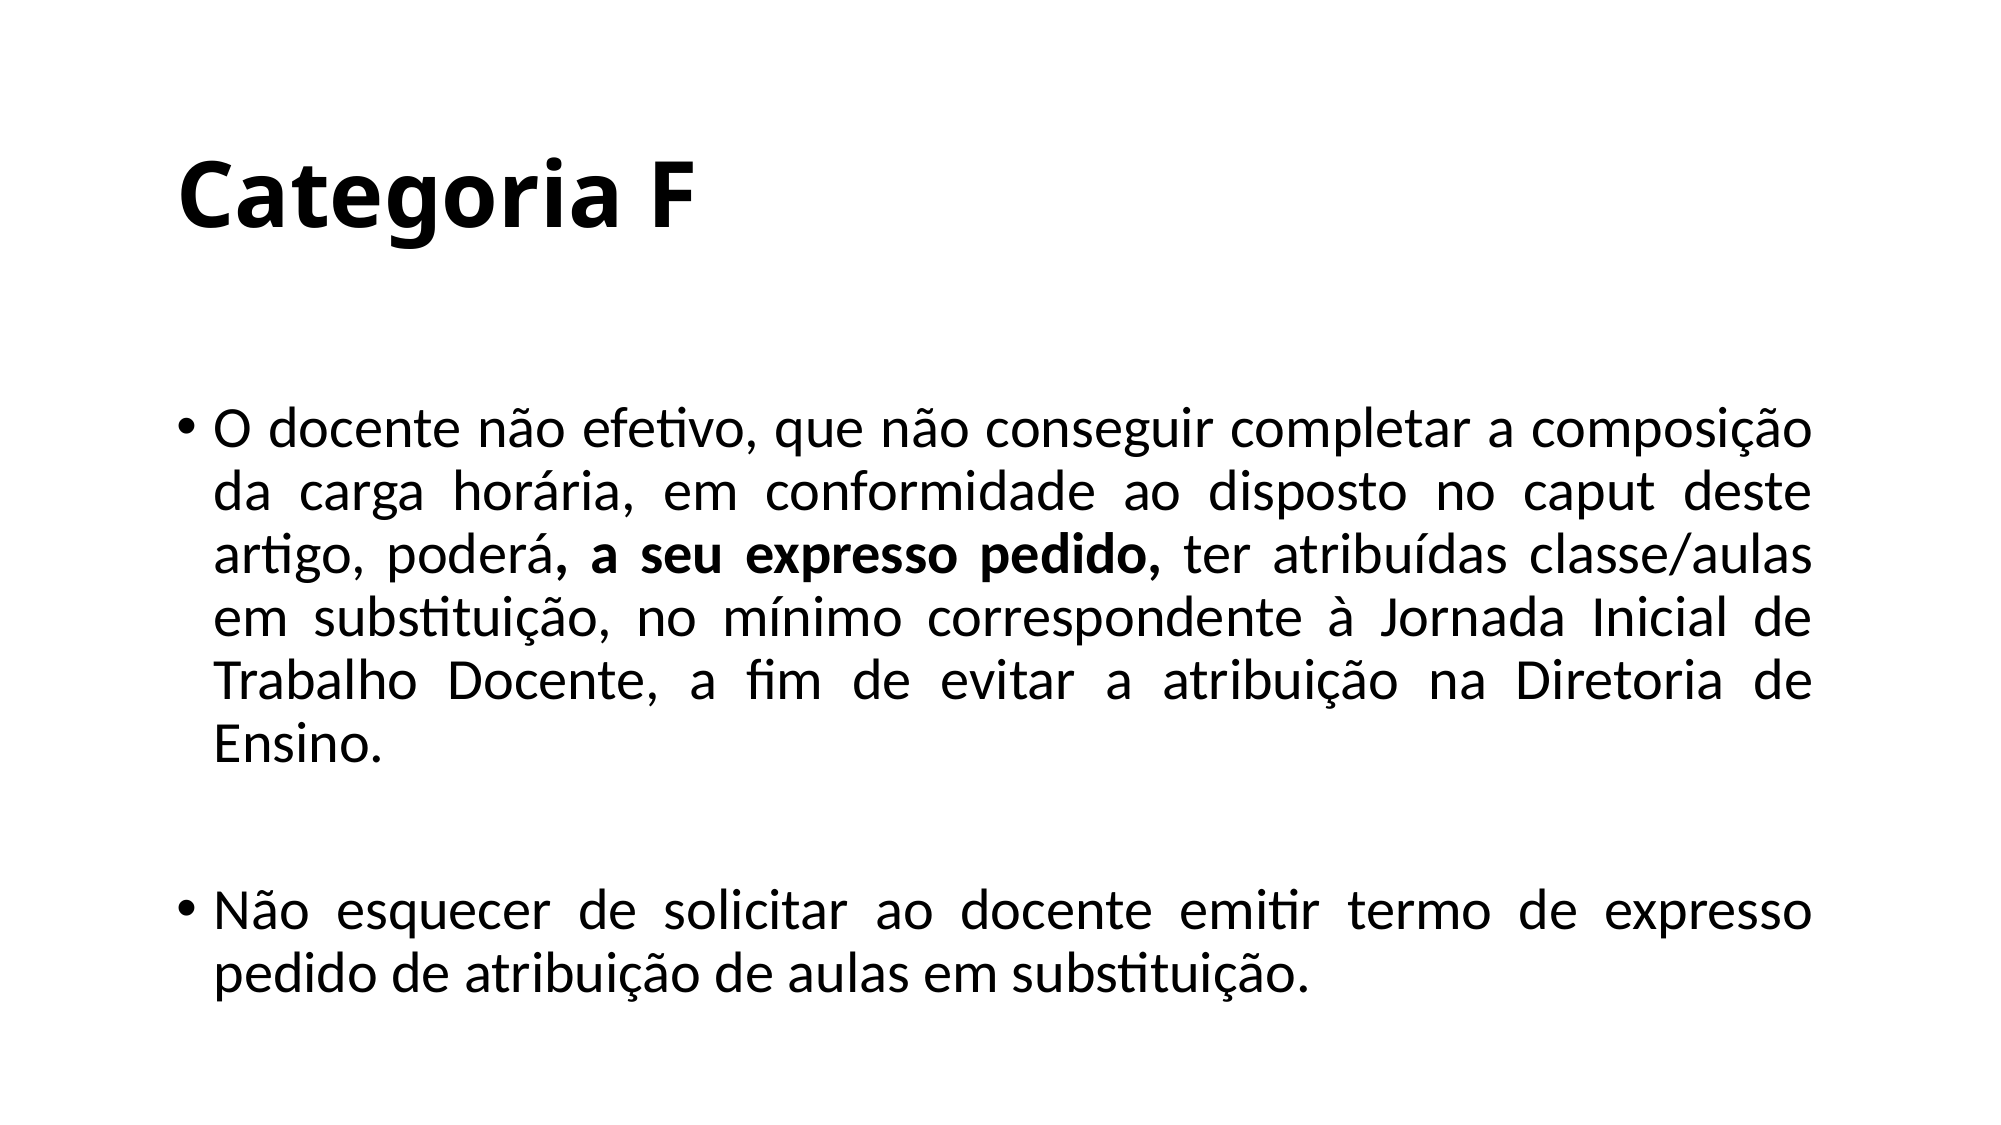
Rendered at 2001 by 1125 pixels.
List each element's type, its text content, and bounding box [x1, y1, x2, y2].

title Categoria F [161, 59, 1863, 336]
list O docente não efetivo, que não conseguir completar a composição da carga horária, em conformidade ao disposto no caput deste artigo, poderá, a seu expresso pedido, ter atribuídas classe/aulas em substituição, no mínimo correspondente à Jornada Inicial de Trabalho Docente, a fim de evitar a atribuição na Diretoria de Ensino. Não esquecer de solicitar ao docente emitir termo de expresso pedido de atribuição de aulas em substituição. [161, 299, 1830, 1014]
